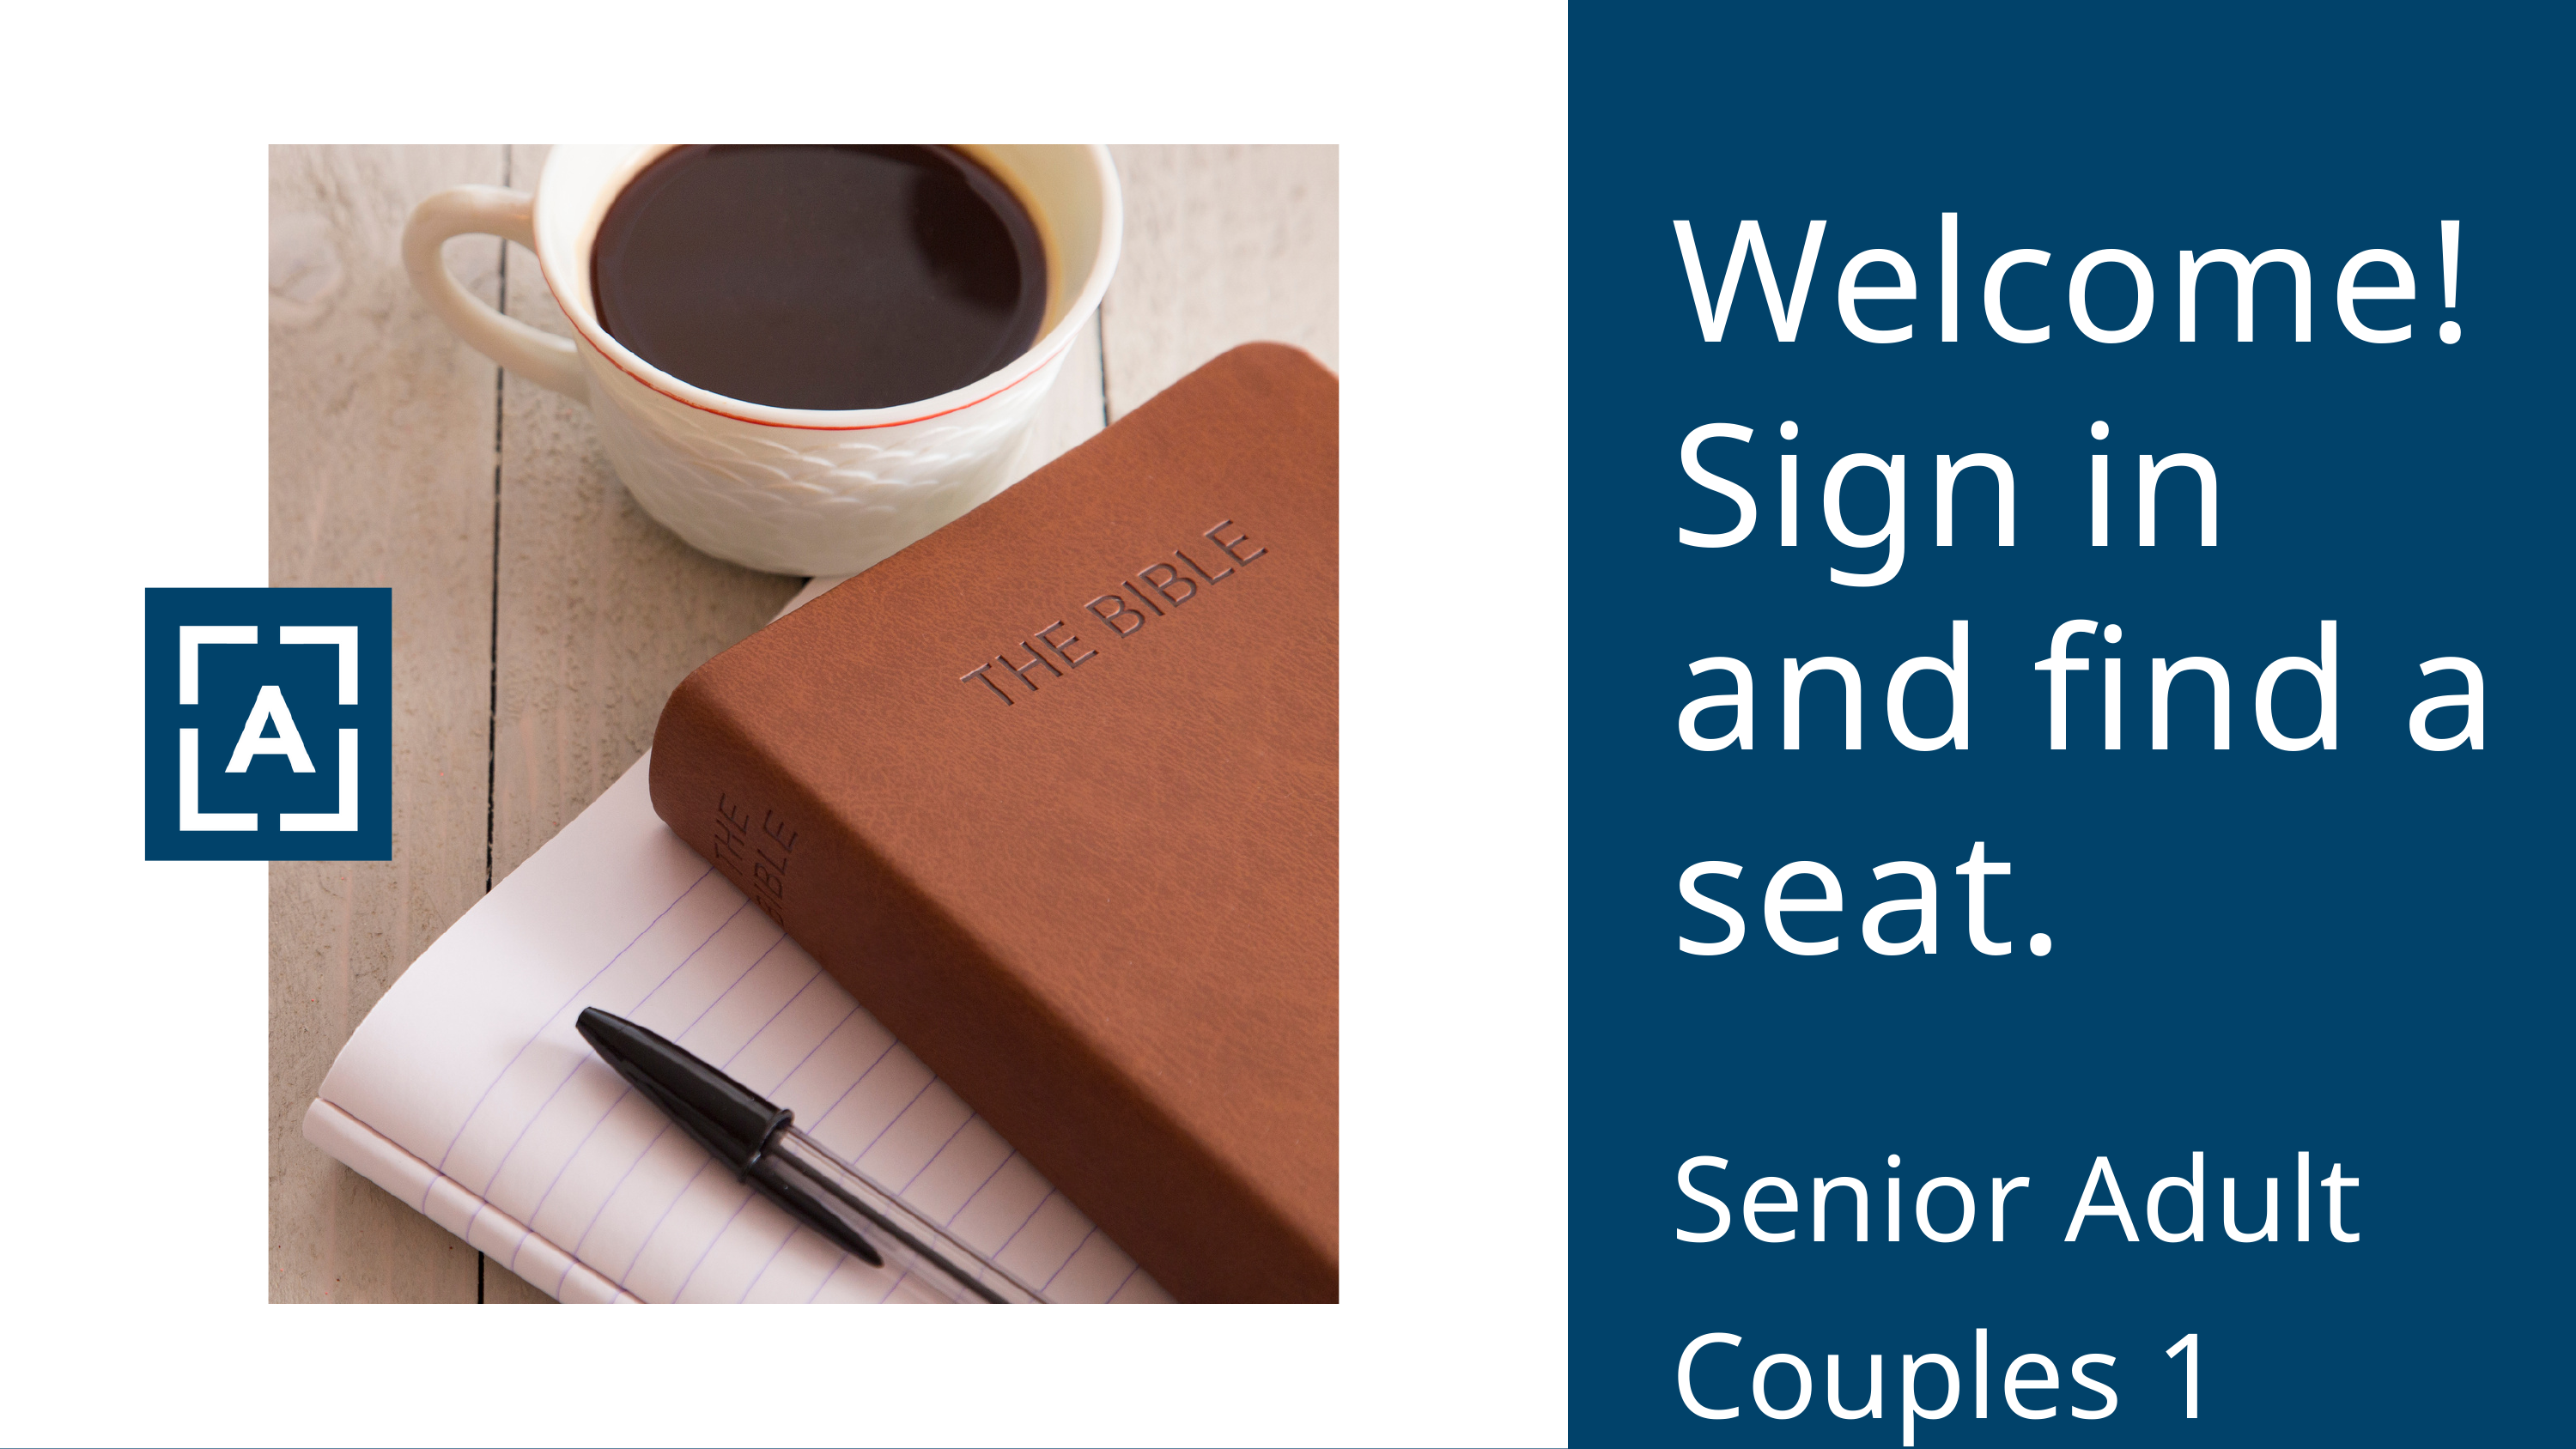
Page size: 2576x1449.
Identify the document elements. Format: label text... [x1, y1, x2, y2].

text_box Welcome! Sign in and find a seat. [1671, 172, 2530, 989]
text_box Senior Adult Couples 1 [1671, 1088, 2530, 1443]
text_box [144, 587, 264, 861]
picture [161, 144, 1340, 1304]
text_box [0, 0, 1568, 1449]
